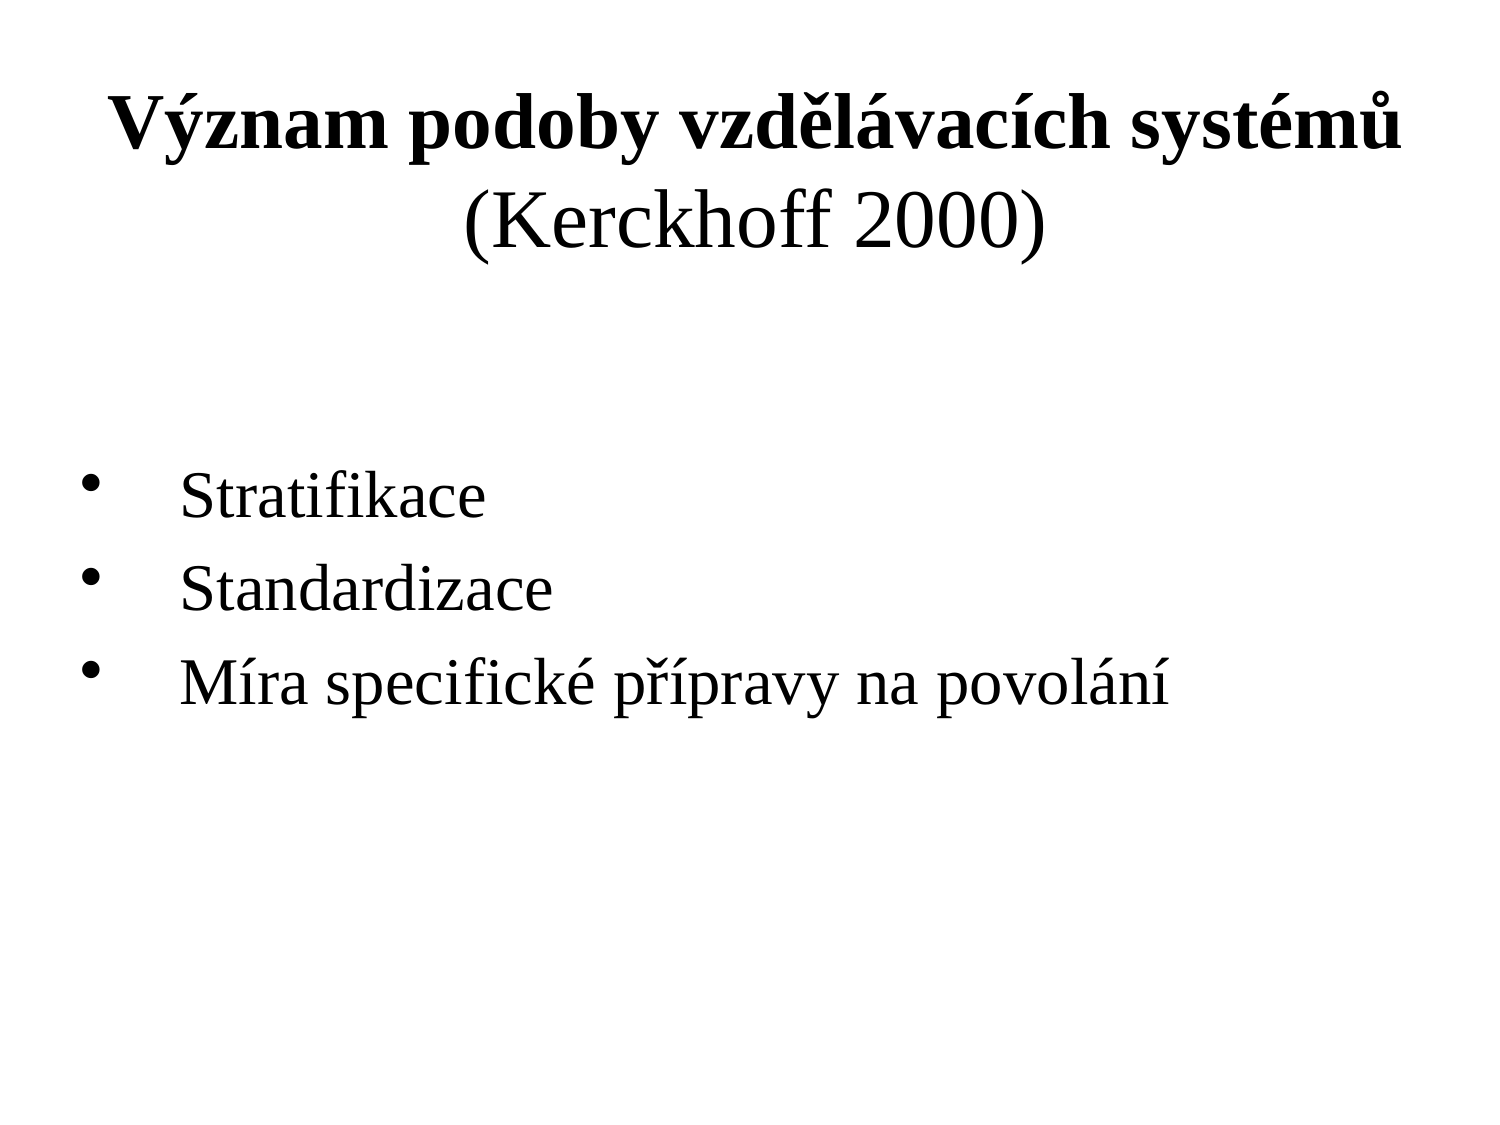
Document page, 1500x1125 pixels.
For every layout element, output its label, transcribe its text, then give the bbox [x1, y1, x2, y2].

list Stratifikace Standardizace Míra specifické přípravy na povolání [64, 350, 1447, 764]
title Význam podoby vzdělávacích systémů (Kerckhoff 2000) [53, 42, 1459, 291]
